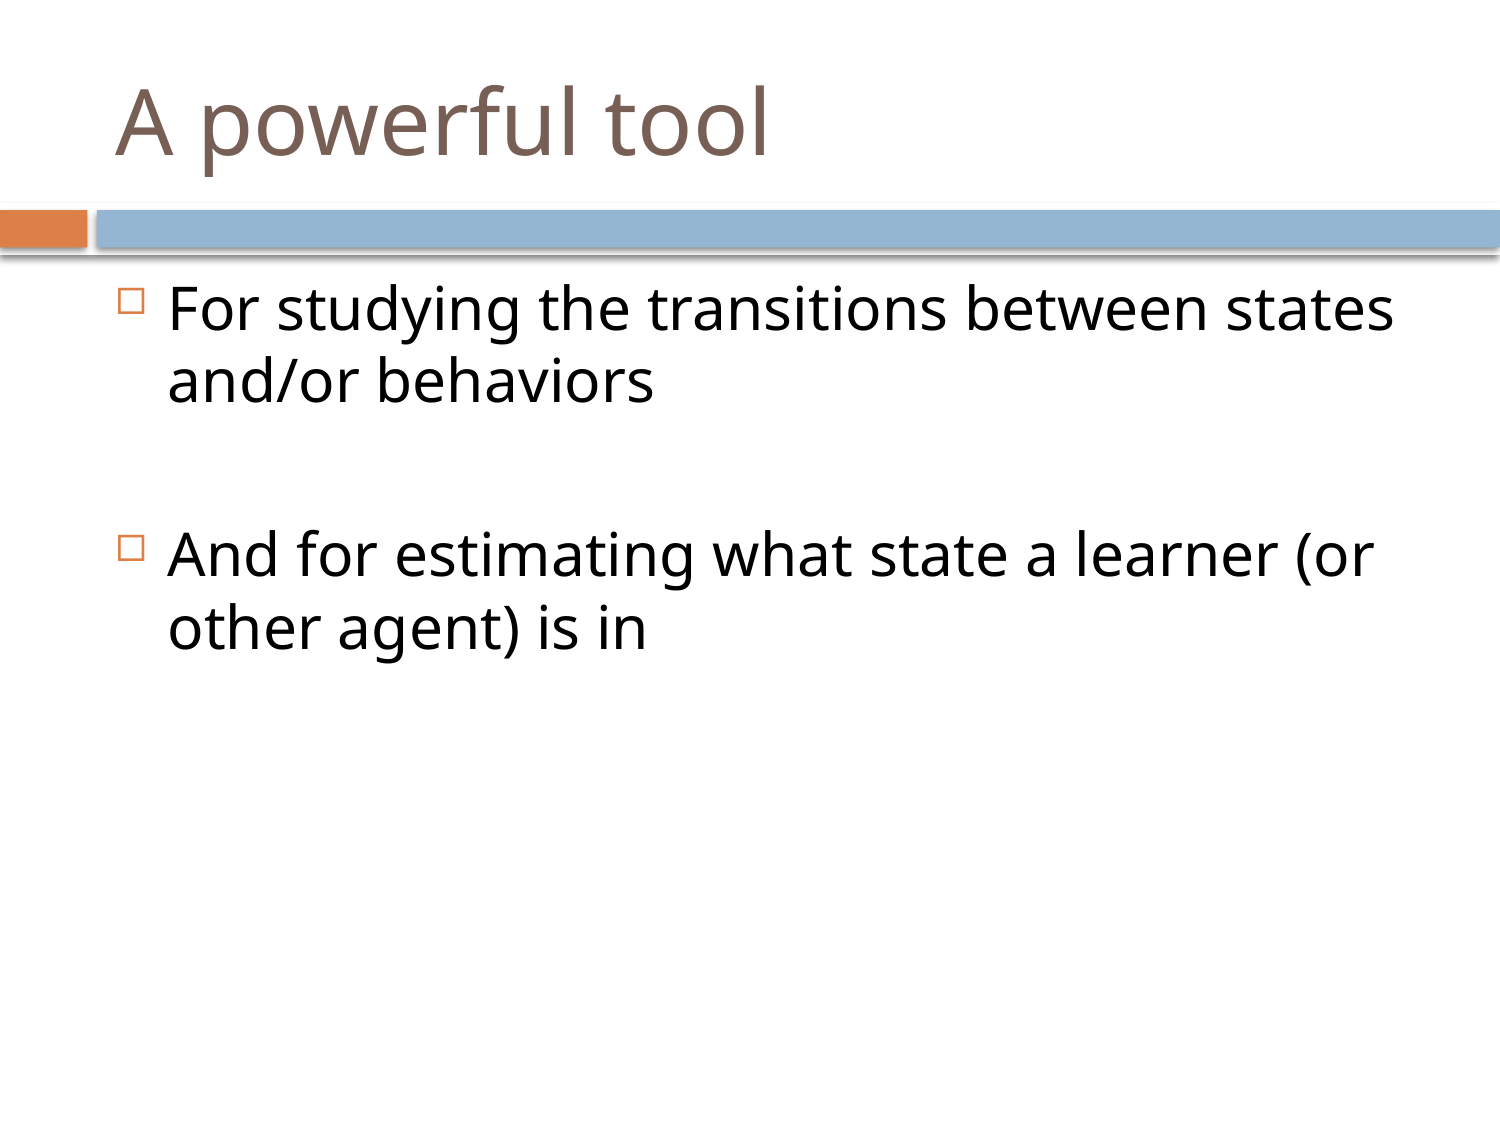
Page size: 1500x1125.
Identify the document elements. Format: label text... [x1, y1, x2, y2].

list For studying the transitions between states and/or behaviors And for estimating what state a learner (or other agent) is in [100, 262, 1438, 1000]
title A powerful tool [100, 37, 1438, 200]
